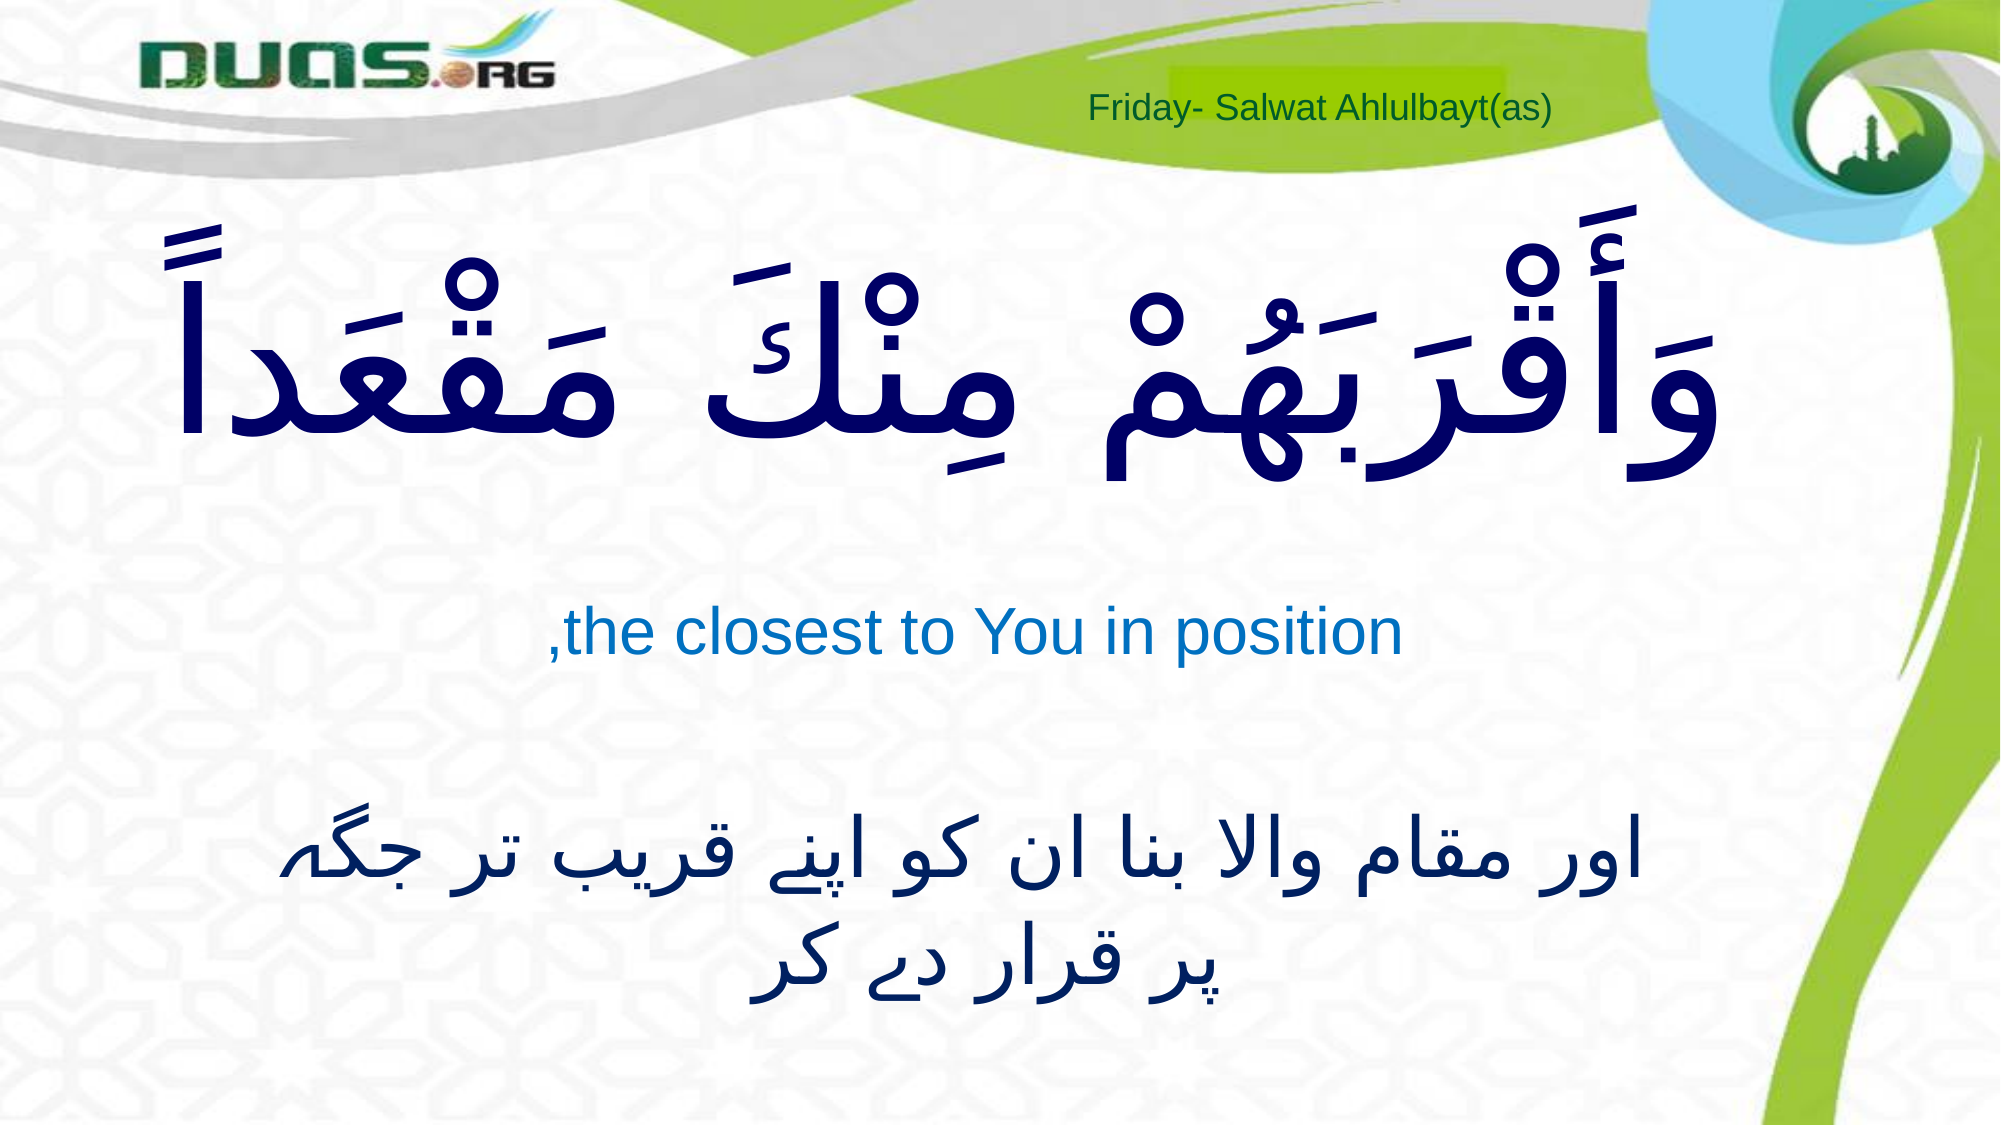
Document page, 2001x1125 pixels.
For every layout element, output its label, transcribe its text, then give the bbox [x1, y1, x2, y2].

title وَأَقْرَبَهُمْ مِنْكَ مَقْعَداً [110, 225, 1811, 467]
text_box Friday- Salwat Ahlulbayt(as) [1072, 76, 1569, 181]
subtitle the closest to You in position, اور مقام والا بنا ان کو اپنے قریب تر جگہ پر قرار دے کر wa aqrabahum minka maq`adan [225, 575, 1725, 863]
picture [0, 0, 2001, 1125]
